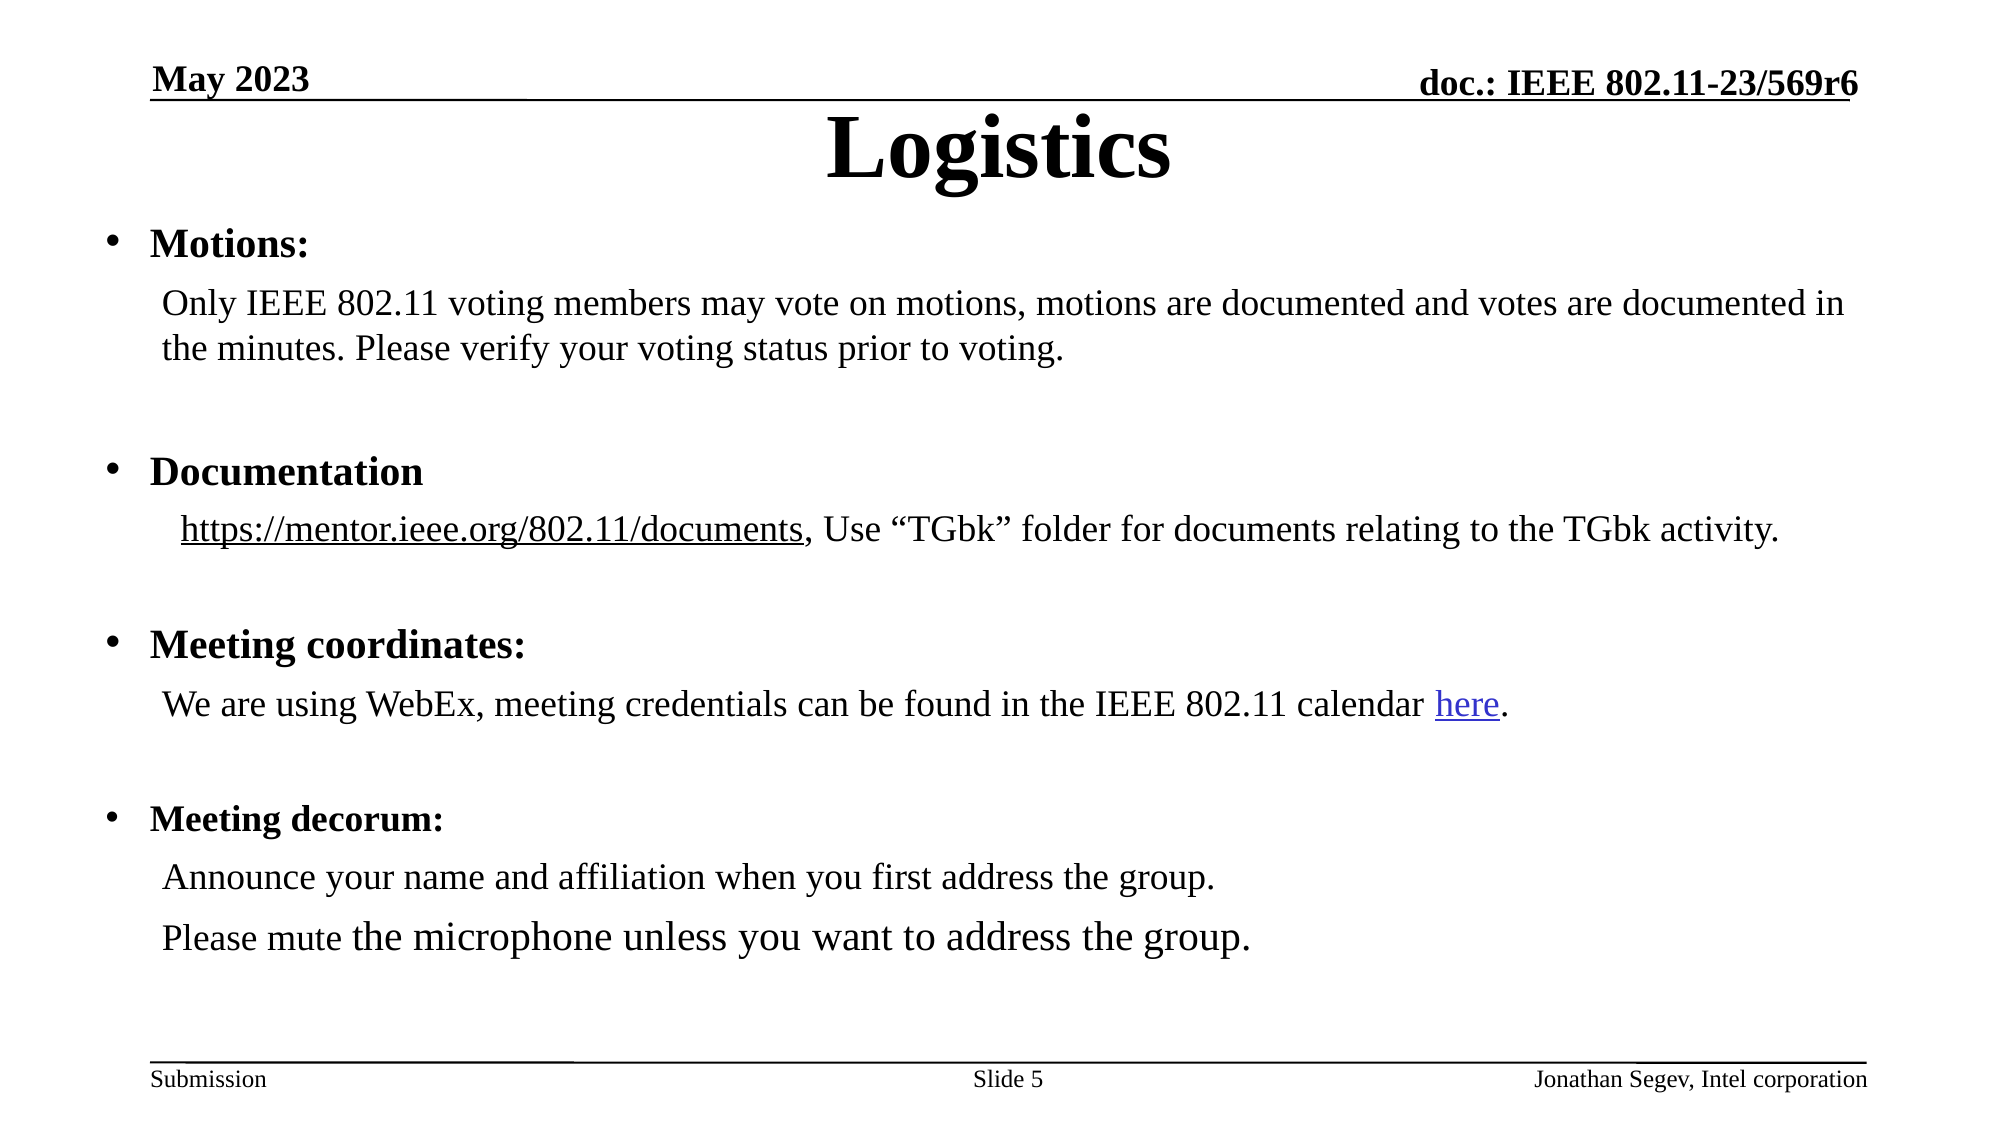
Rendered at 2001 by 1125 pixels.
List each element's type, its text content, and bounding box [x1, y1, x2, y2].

slide_number Slide 5 [950, 1061, 1067, 1123]
title Logistics [149, 112, 1850, 170]
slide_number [152, 54, 563, 100]
list Motions: Only IEEE 802.11 voting members may vote on motions, motions are documented and votes are documented in the minutes. Please verify your voting status prior to voting. Documentation https://mentor.ieee.org/802.11/documents, Use “TGbk” folder for documents relating to the TGbk activity. Meeting coordinates: We are using WebEx, meeting credentials can be found in the IEEE 802.11 calendar here. Meeting decorum: Announce your name and affiliation when you first address the group. Please mute the microphone unless you want to address the group. [90, 207, 1898, 1000]
footer Jonathan Segev, Intel corporation [1171, 1061, 1869, 1093]
